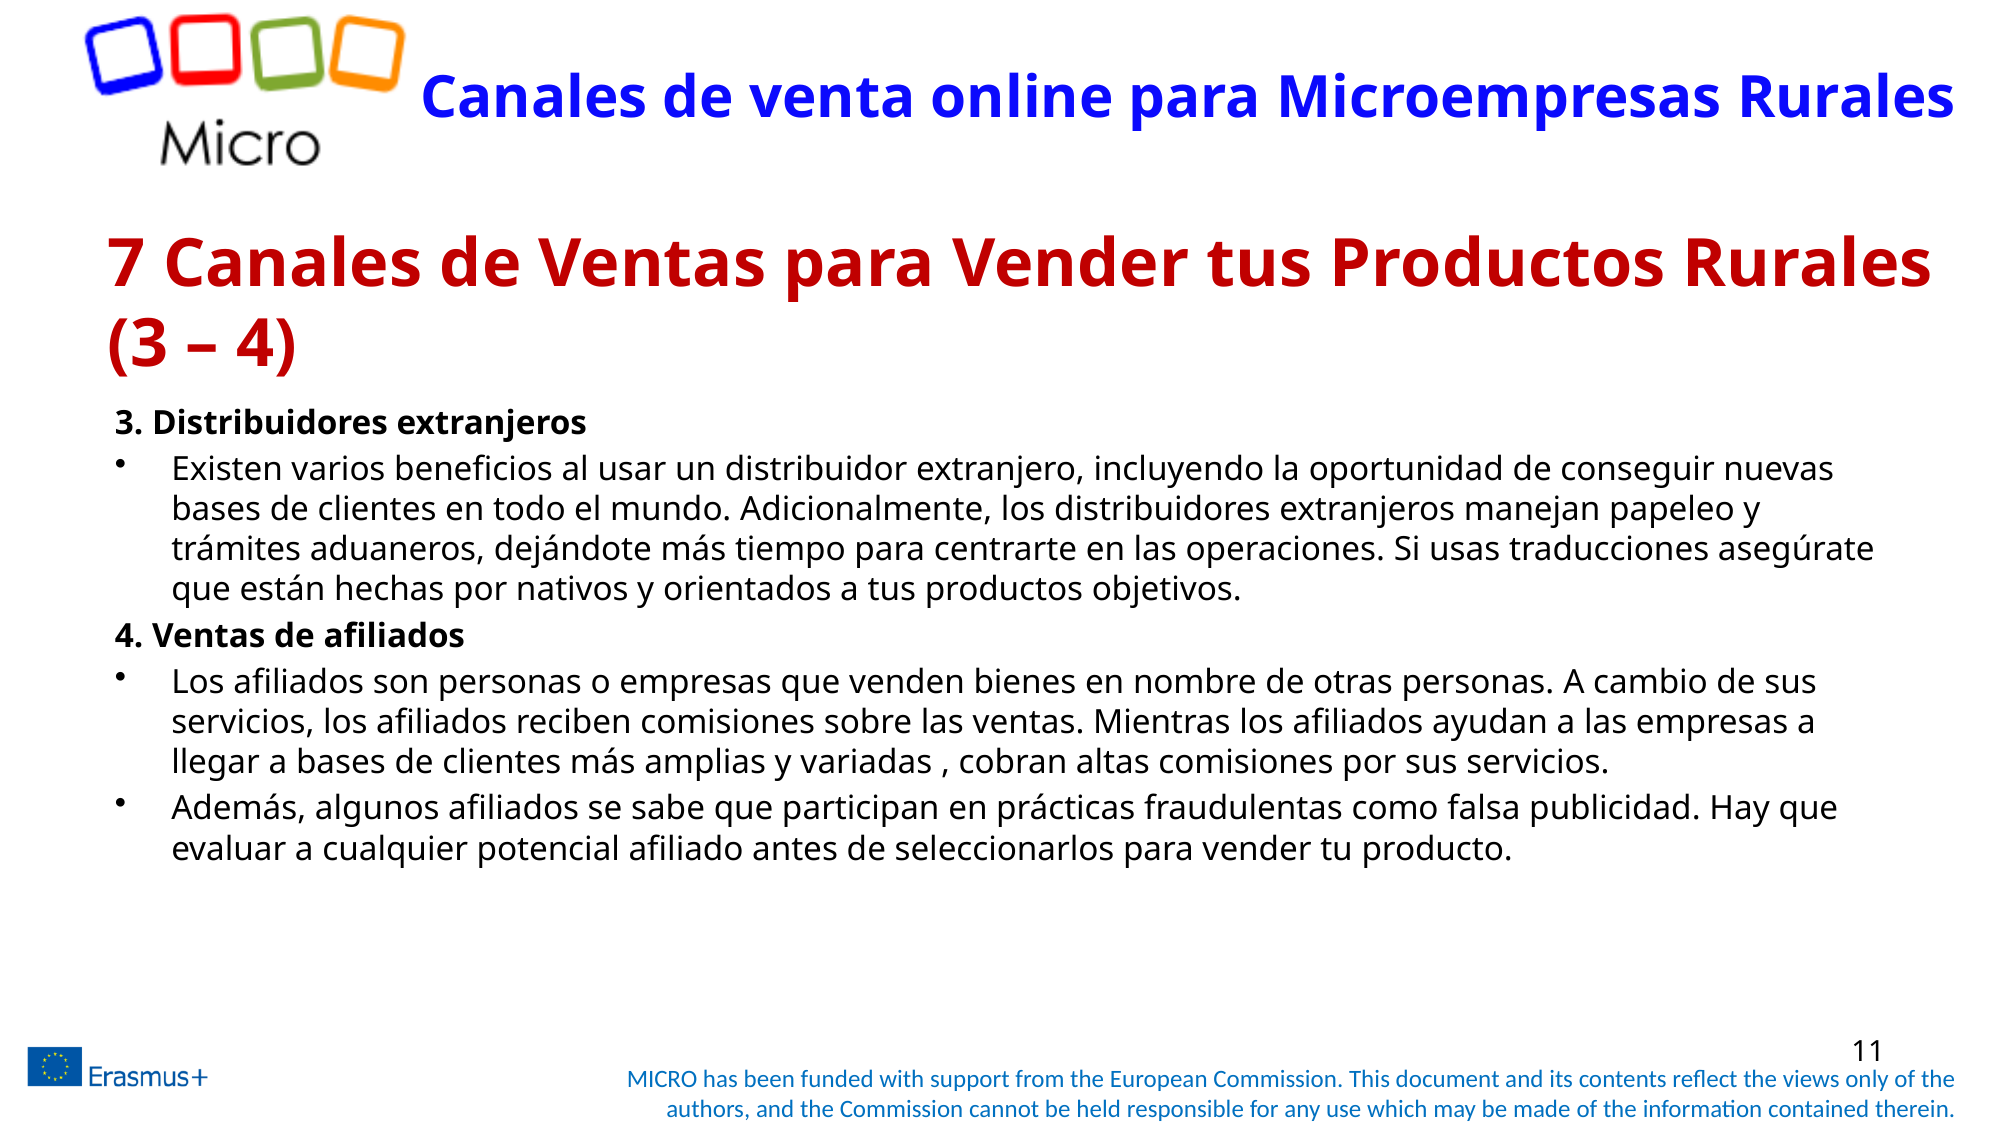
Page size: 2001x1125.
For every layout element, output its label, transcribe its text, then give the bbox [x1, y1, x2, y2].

slide_number 11 [1433, 1024, 1900, 1103]
picture [27, 1046, 208, 1087]
picture [0, 0, 486, 190]
title Canales de venta online para Microempresas Rurales [170, 0, 1971, 188]
list 3. Distribuidores extranjeros Existen varios beneficios al usar un distribuidor extranjero, incluyendo la oportunidad de conseguir nuevas bases de clientes en todo el mundo. Adicionalmente, los distribuidores extranjeros manejan papeleo y trámites aduaneros, dejándote más tiempo para centrarte en las operaciones. Si usas traducciones asegúrate que están hechas por nativos y orientados a tus productos objetivos. 4. Ventas de afiliados Los afiliados son personas o empresas que venden bienes en nombre de otras personas. A cambio de sus servicios, los afiliados reciben comisiones sobre las ventas. Mientras los afiliados ayudan a las empresas a llegar a bases de clientes más amplias y variadas , cobran altas comisiones por sus servicios. Además, algunos afiliados se sabe que participan en prácticas fraudulentas como falsa publicidad. Hay que evaluar a cualquier potencial afiliado antes de seleccionarlos para vender tu producto. [99, 393, 1900, 1055]
text_box 7 Canales de Ventas para Vender tus Productos Rurales (3 – 4) [93, 212, 1949, 388]
